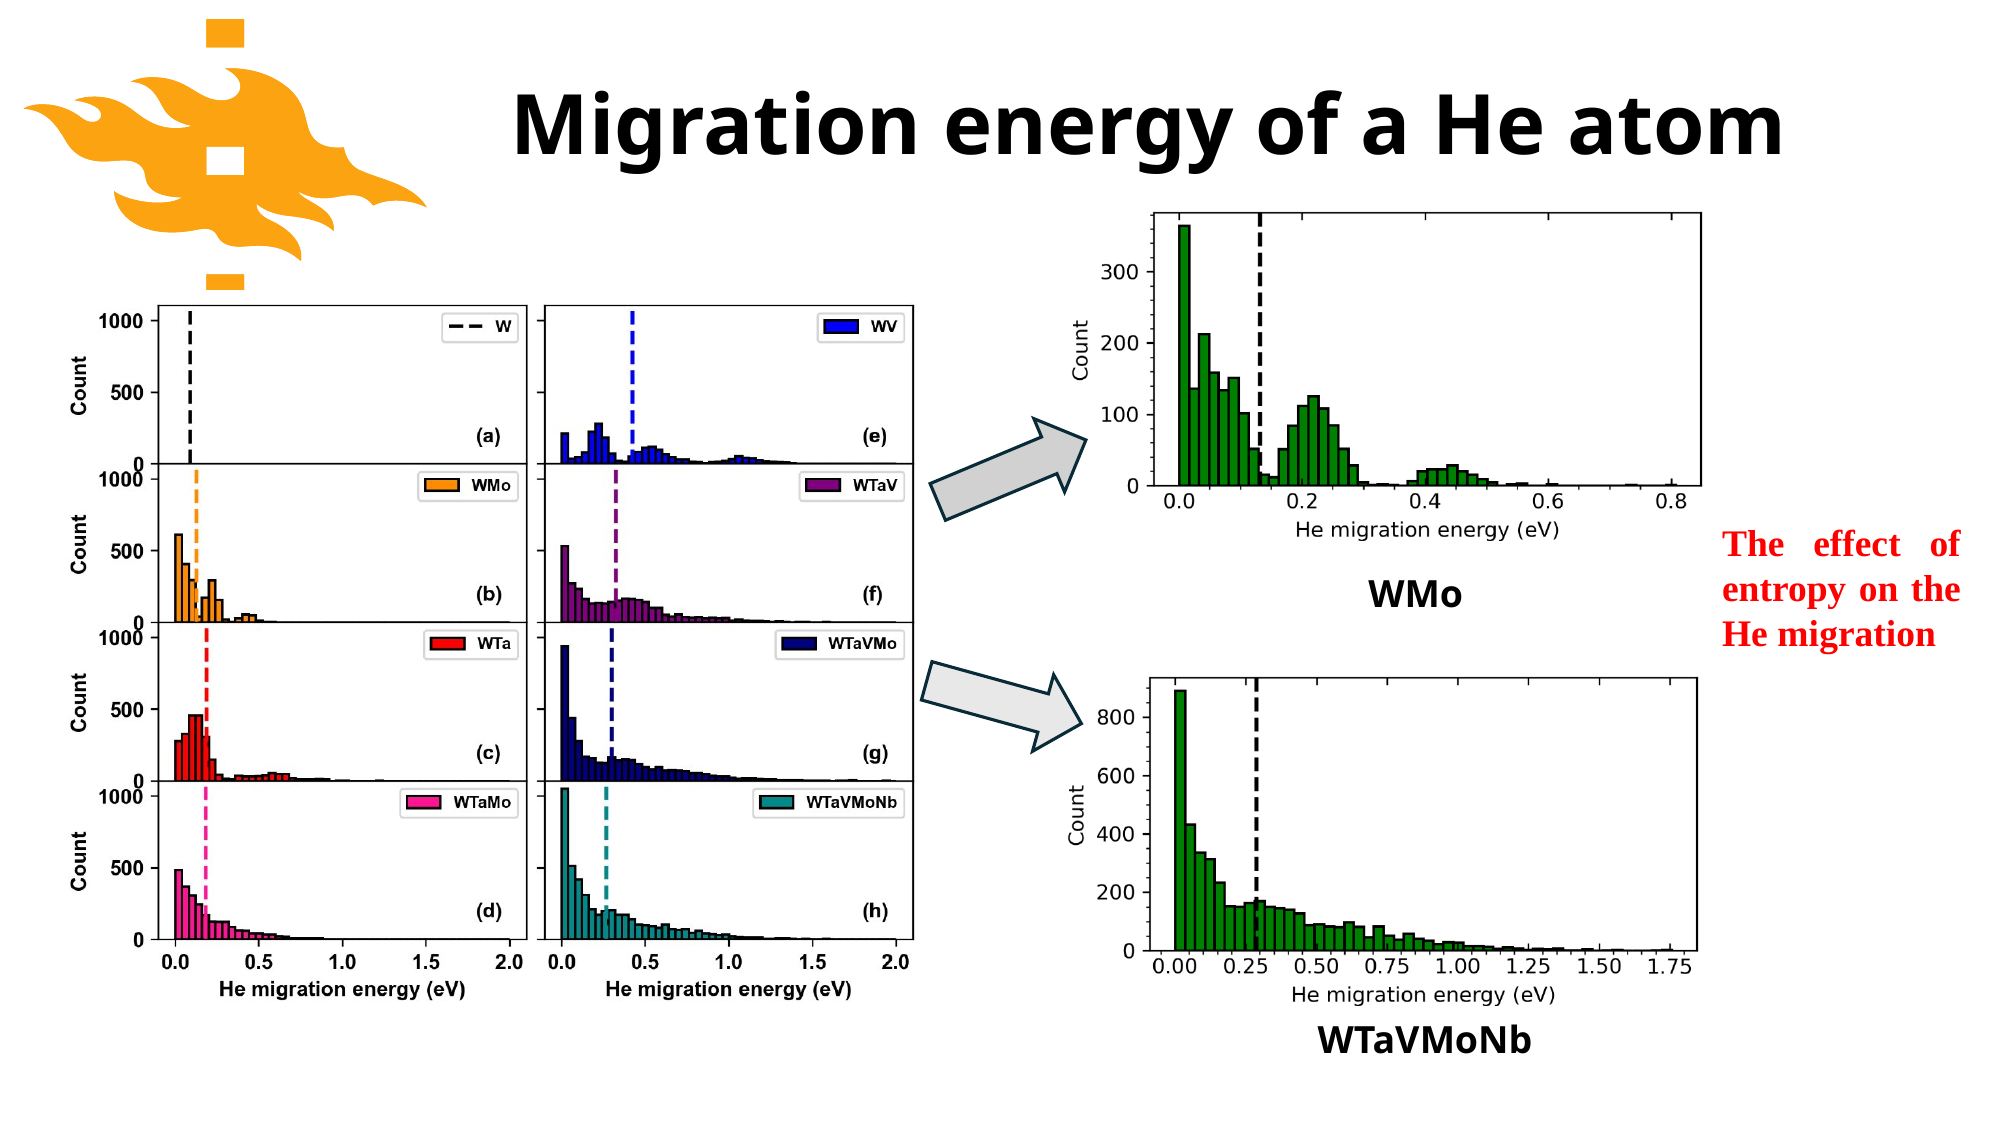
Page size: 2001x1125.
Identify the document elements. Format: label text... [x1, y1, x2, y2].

text_box [927, 659, 1051, 755]
text_box WTaVMoNb [1149, 1022, 1701, 1069]
title Migration energy of a He atom​ [147, 18, 2000, 237]
picture [1051, 662, 1712, 1022]
text_box The effect of entropy on the He migration [1707, 512, 1976, 662]
text_box [928, 415, 1055, 523]
text_box WMo [1163, 562, 1668, 623]
picture [1055, 196, 1716, 556]
picture [55, 290, 927, 1016]
